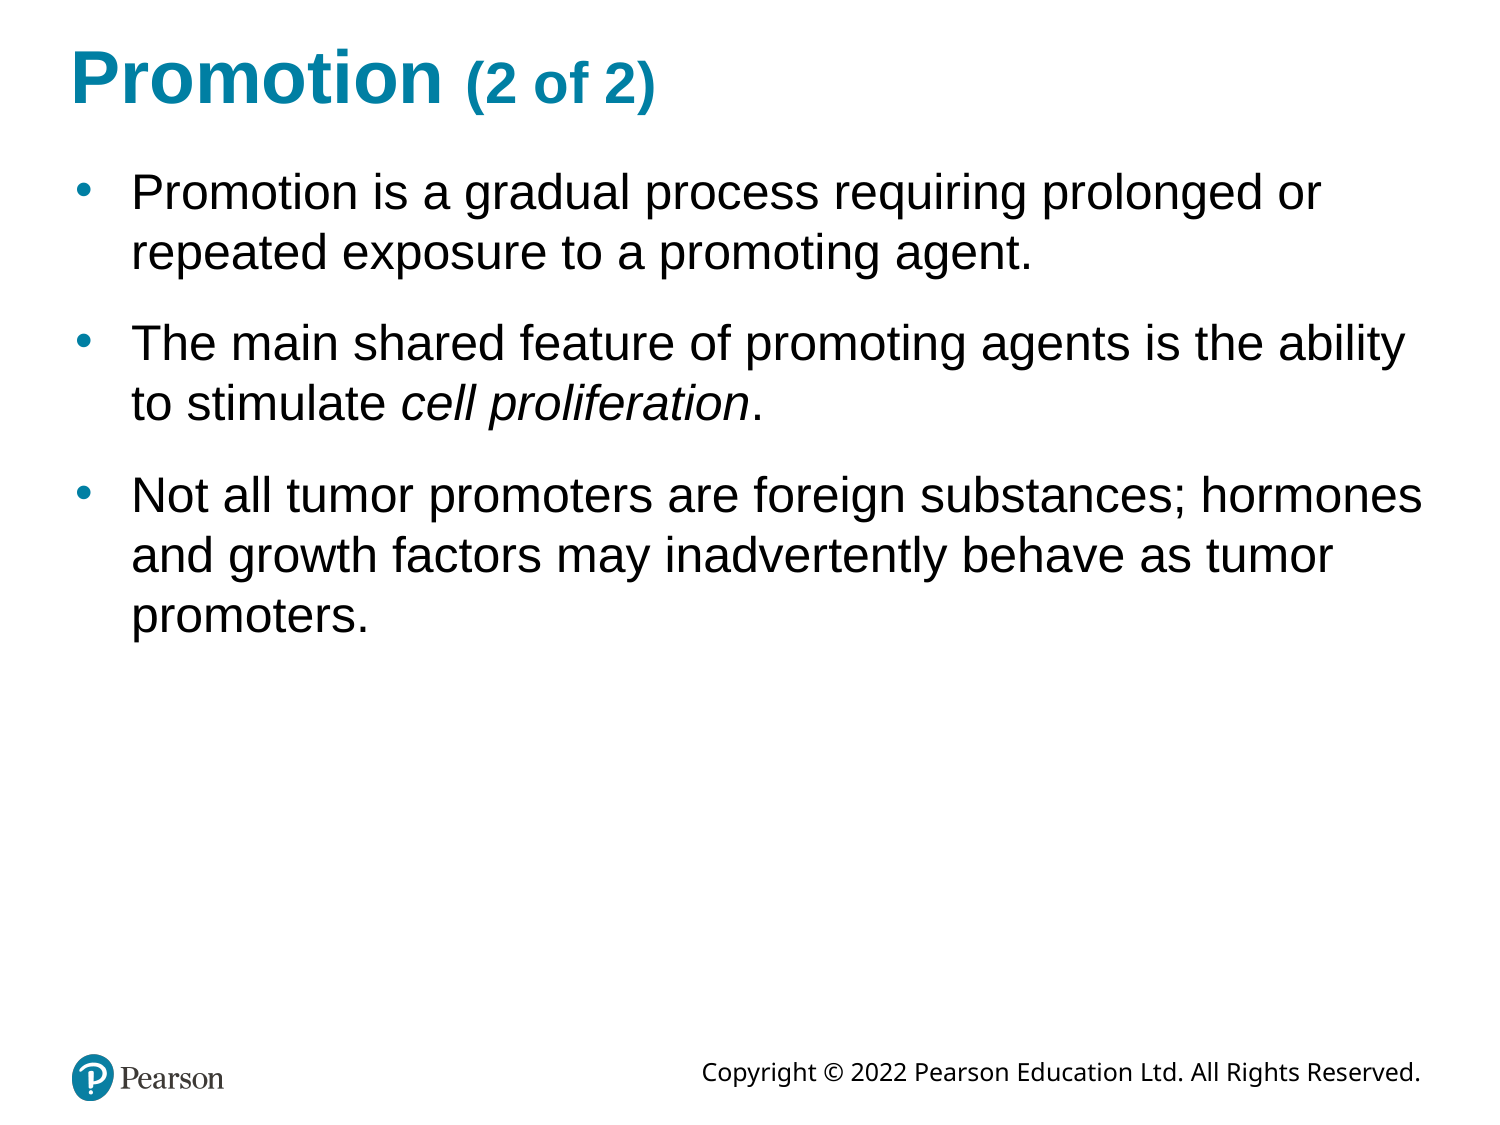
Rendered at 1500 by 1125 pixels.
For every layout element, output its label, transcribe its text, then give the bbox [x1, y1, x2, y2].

picture [72, 1087, 83, 1101]
list Promotion is a gradual process requiring prolonged or repeated exposure to a promoting agent. The main shared feature of promoting agents is the ability to stimulate cell proliferation. Not all tumor promoters are foreign substances; hormones and growth factors may inadvertently behave as tumor promoters. [75, 159, 1426, 654]
picture [98, 1054, 224, 1101]
picture [72, 1054, 88, 1070]
title Promotion (2 of 2) [70, 28, 1421, 119]
picture [80, 1063, 106, 1088]
